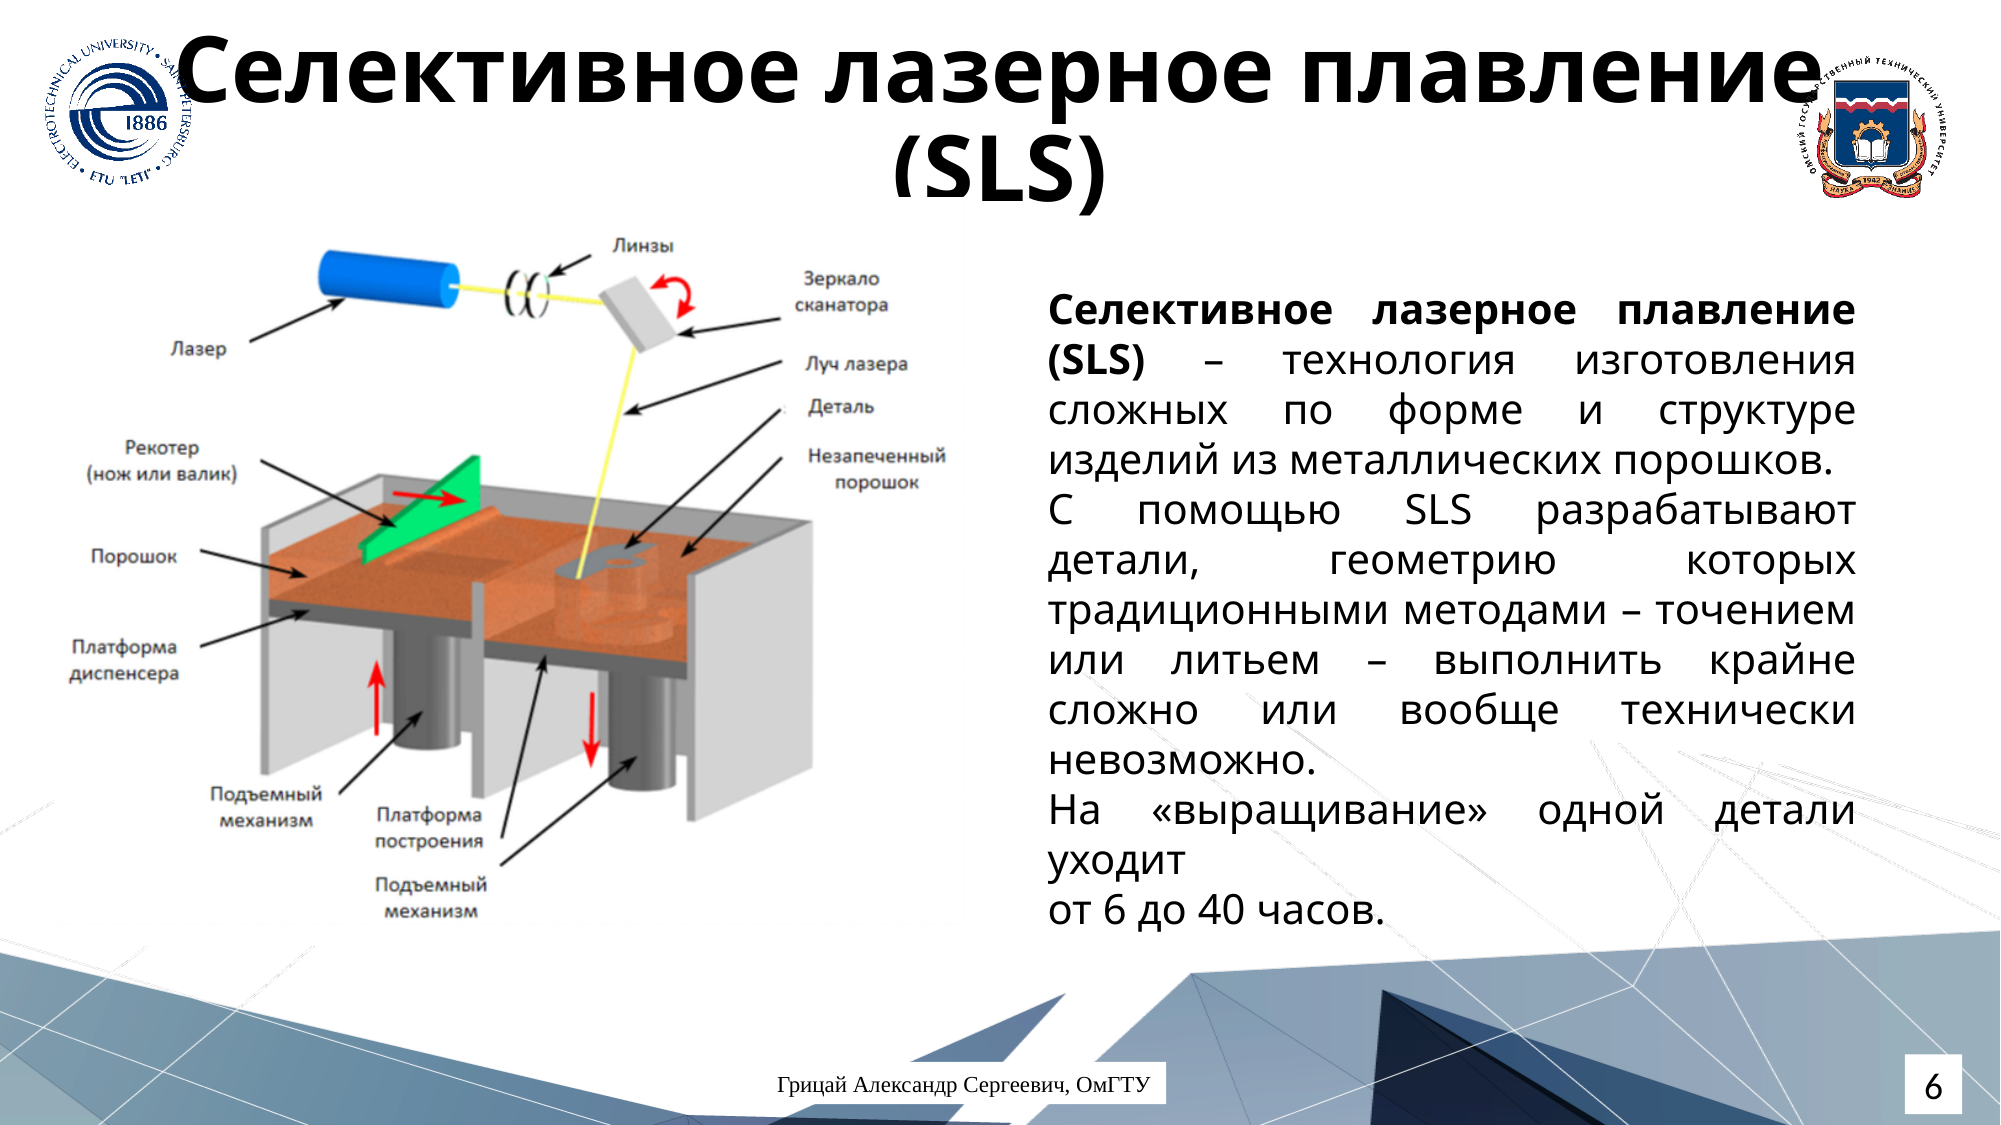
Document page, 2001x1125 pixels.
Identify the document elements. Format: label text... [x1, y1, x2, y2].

text_box Грицай Александр Сергеевич, ОмГТУ [762, 1061, 1167, 1105]
text_box Селективное лазерное плавление (SLS) – технология изготовления сложных по форме и структуре изделий из металлических порошков. С помощью SLS разрабатывают детали, геометрию которых традиционными методами – точением или литьем – выполнить крайне сложно или вообще технически невозможно. На «выращивание» одной детали уходит от 6 до 40 часов. [1032, 275, 1872, 991]
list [54, 197, 966, 946]
title Селективное лазерное плавление (SLS) [193, 59, 1797, 186]
text_box 6 [1904, 1054, 1963, 1115]
picture [0, 0, 2000, 1125]
